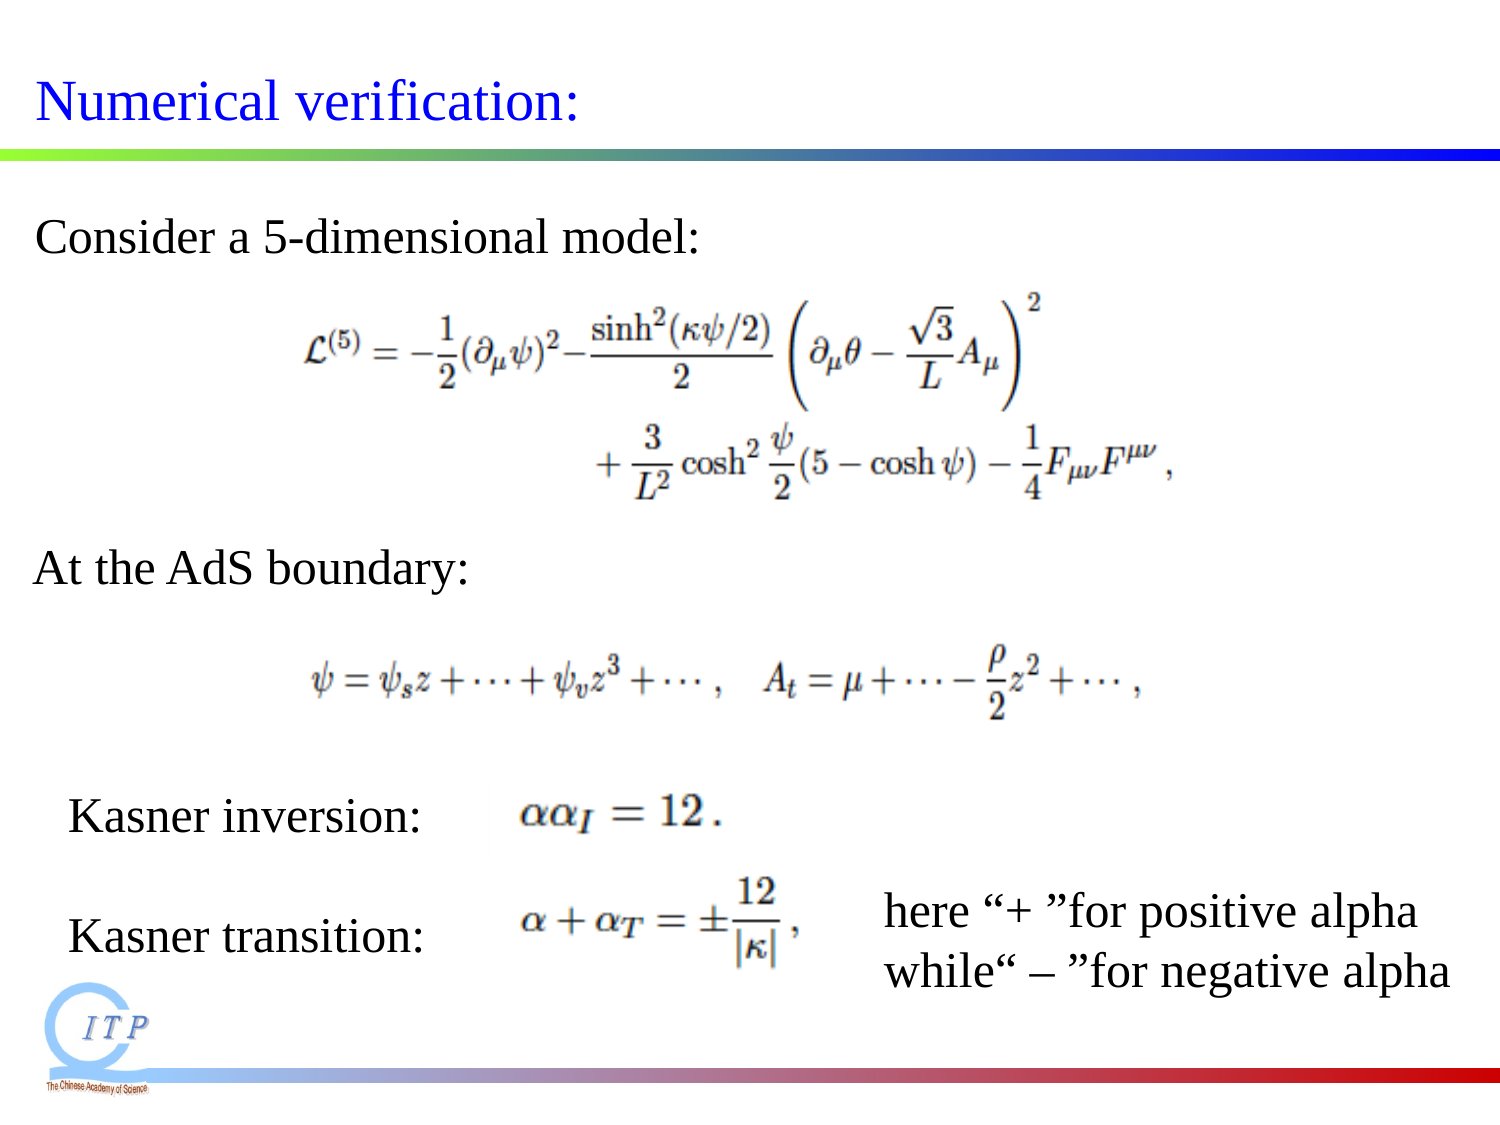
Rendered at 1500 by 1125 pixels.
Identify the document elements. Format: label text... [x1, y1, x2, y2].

picture [277, 278, 1270, 528]
text_box here “+ ”for positive alpha while“ – ”for negative alpha [869, 869, 1467, 1005]
picture [486, 779, 833, 977]
picture [29, 972, 160, 1102]
picture [307, 633, 1164, 739]
text_box At the AdS boundary: [17, 527, 485, 602]
text_box Kasner inversion: Kasner transition: [53, 775, 441, 970]
text_box Numerical verification: [20, 54, 596, 140]
text_box Consider a 5-dimensional model: [20, 196, 717, 271]
